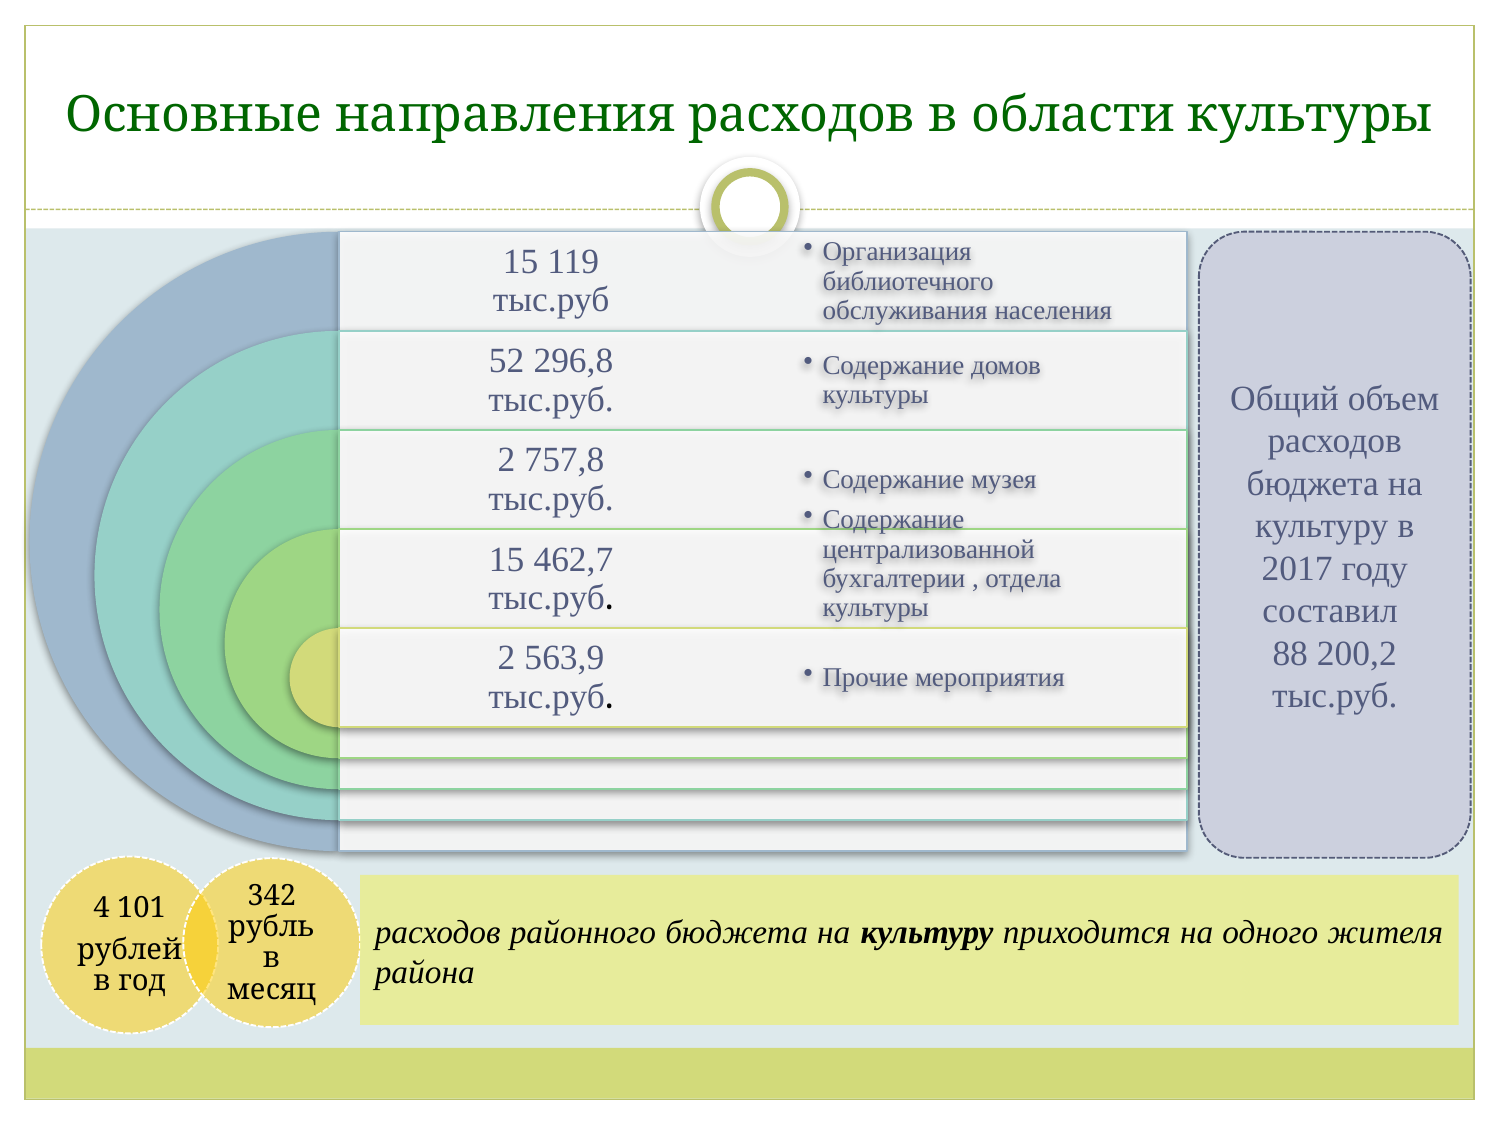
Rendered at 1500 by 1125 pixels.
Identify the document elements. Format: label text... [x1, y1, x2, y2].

text_box расходов районного бюджета на культуру приходится на одного жителя района [368, 874, 1460, 1026]
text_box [29, 231, 1188, 852]
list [41, 862, 361, 1047]
text_box Общий объем расходов бюджета на культуру в 2017 году составил 88 200,2 тыс.руб. [1197, 230, 1472, 859]
title Основные направления расходов в области культуры [49, 37, 1450, 149]
